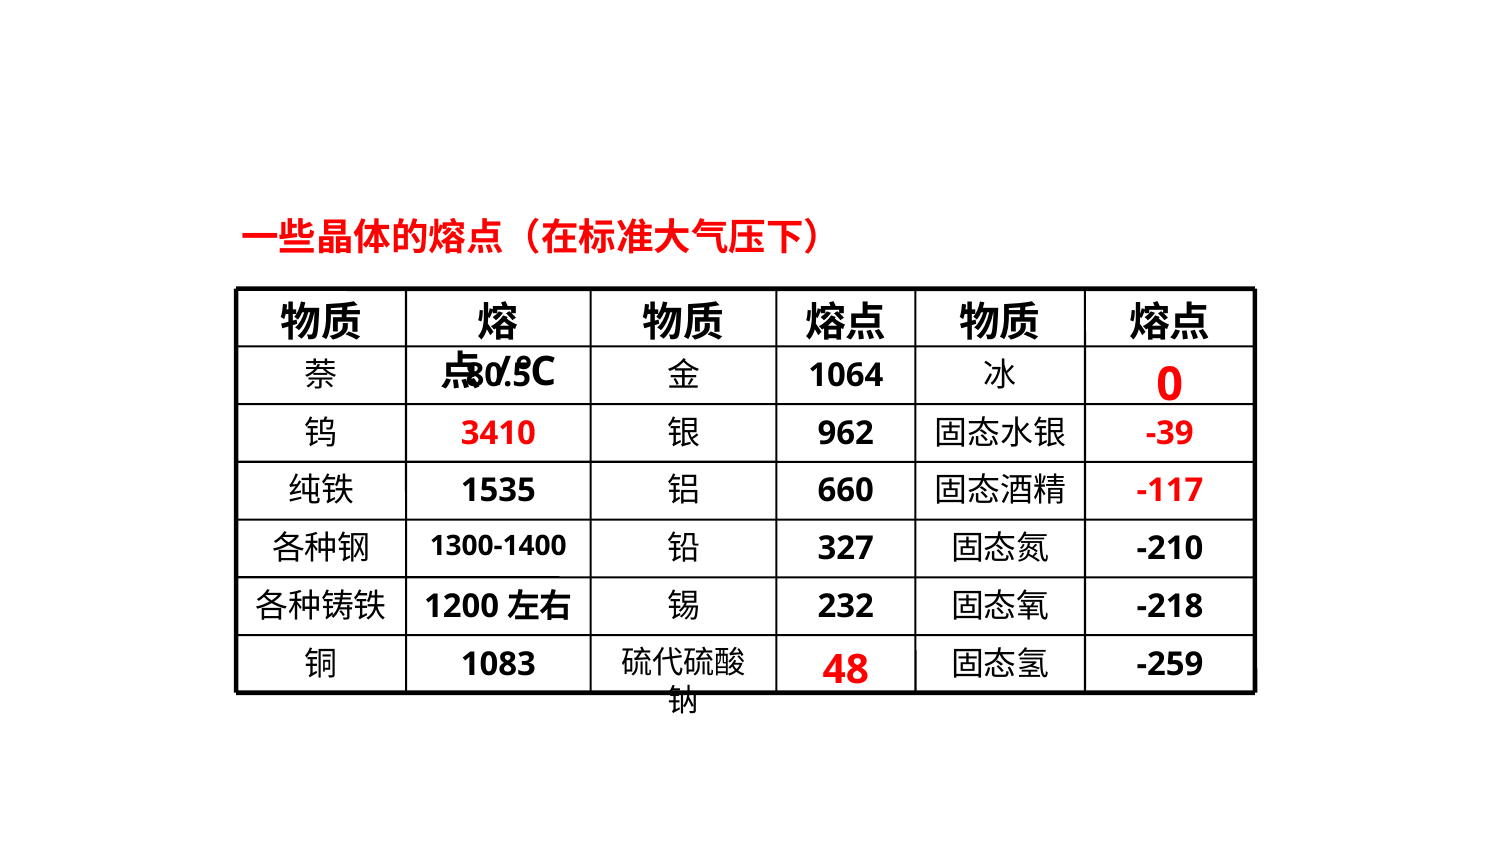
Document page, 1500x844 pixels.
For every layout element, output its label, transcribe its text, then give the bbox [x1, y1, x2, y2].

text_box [236, 288, 1255, 693]
text_box 一些晶体的熔点（在标准大气压下） [226, 205, 989, 266]
